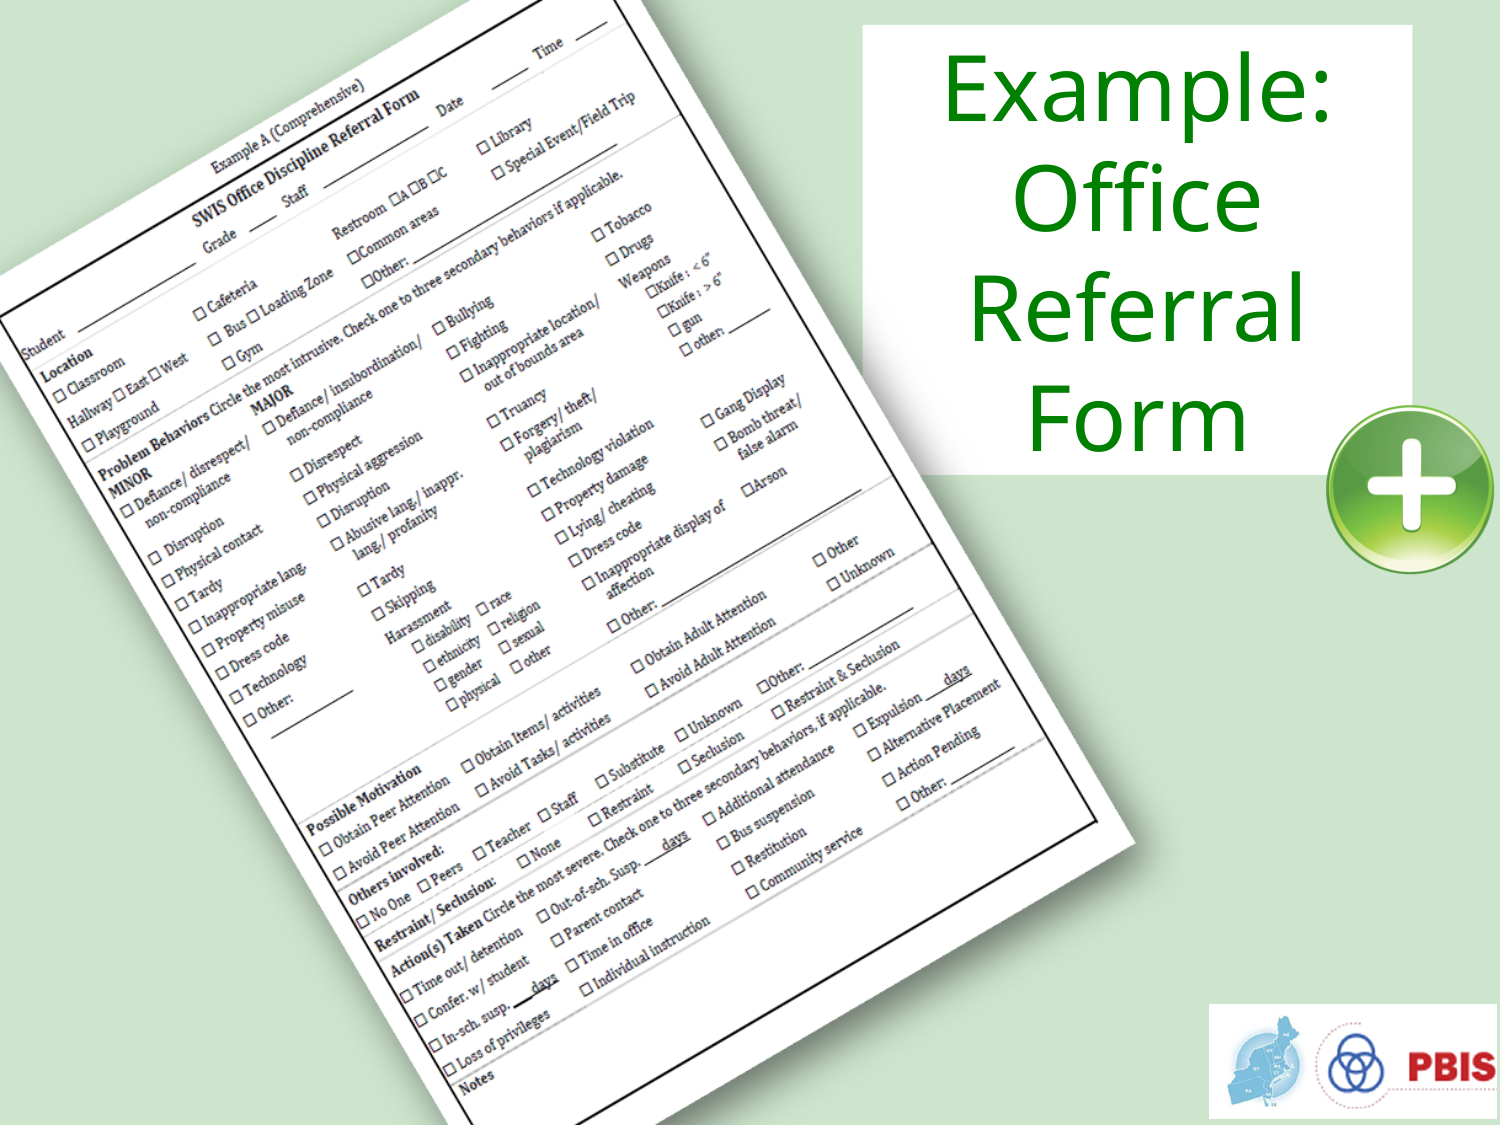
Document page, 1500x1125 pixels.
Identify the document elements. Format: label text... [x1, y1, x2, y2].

title Example: Office Referral Form [862, 24, 1413, 476]
picture [1209, 1004, 1497, 1119]
picture [1322, 399, 1500, 578]
picture [0, 0, 1134, 1125]
